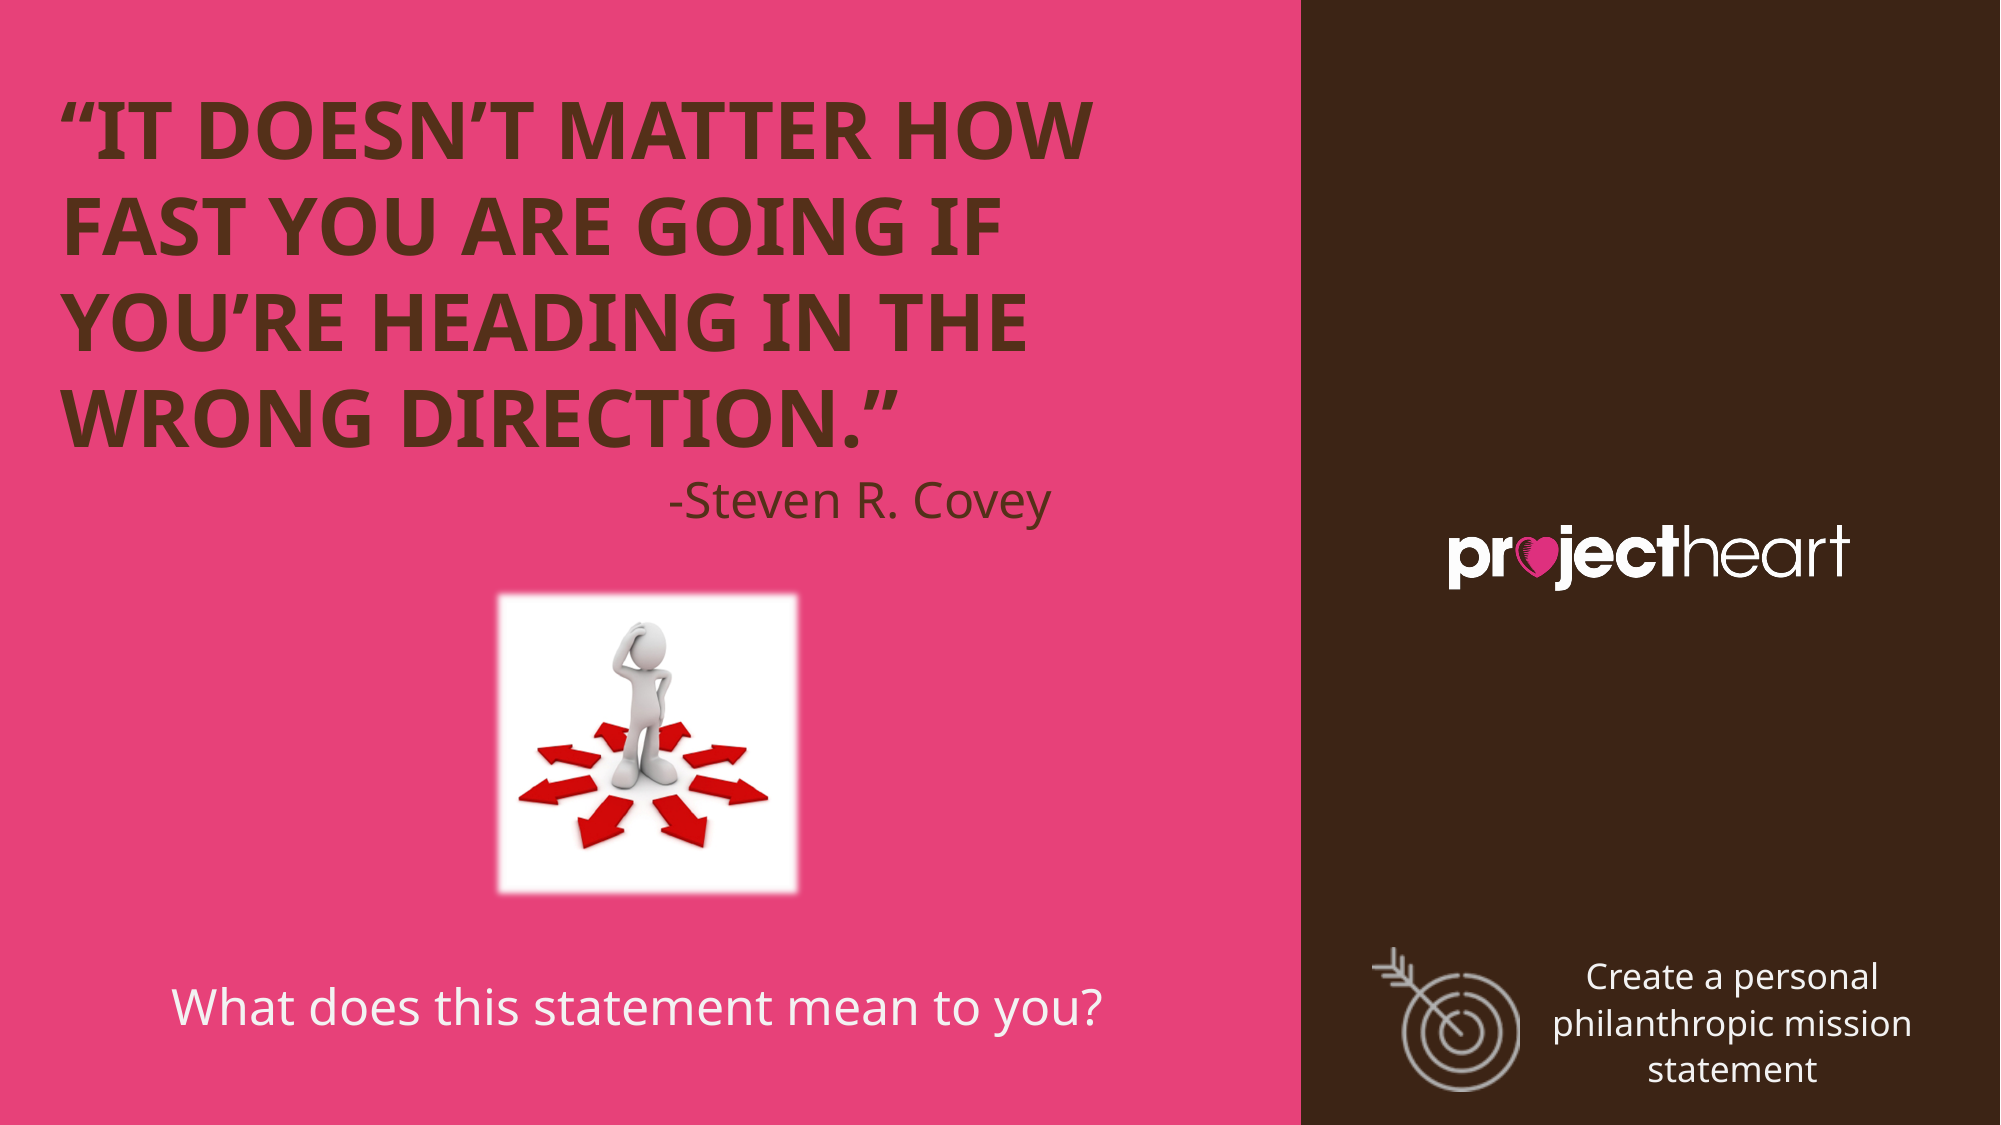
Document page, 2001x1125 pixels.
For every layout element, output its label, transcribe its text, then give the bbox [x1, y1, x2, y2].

subtitle What does this statement mean to you? [51, 968, 1225, 1092]
picture [1371, 947, 1520, 1092]
subtitle Create a personal philanthropic mission statement [1509, 933, 1956, 1107]
title “IT DOESN’T MATTER HOW FAST YOU ARE GOING IF YOU’RE HEADING IN THE WRONG DIRECTION.” [60, 74, 1234, 463]
picture [489, 585, 806, 902]
picture [1449, 525, 1850, 600]
subtitle -Steven R. Covey [668, 463, 1130, 586]
